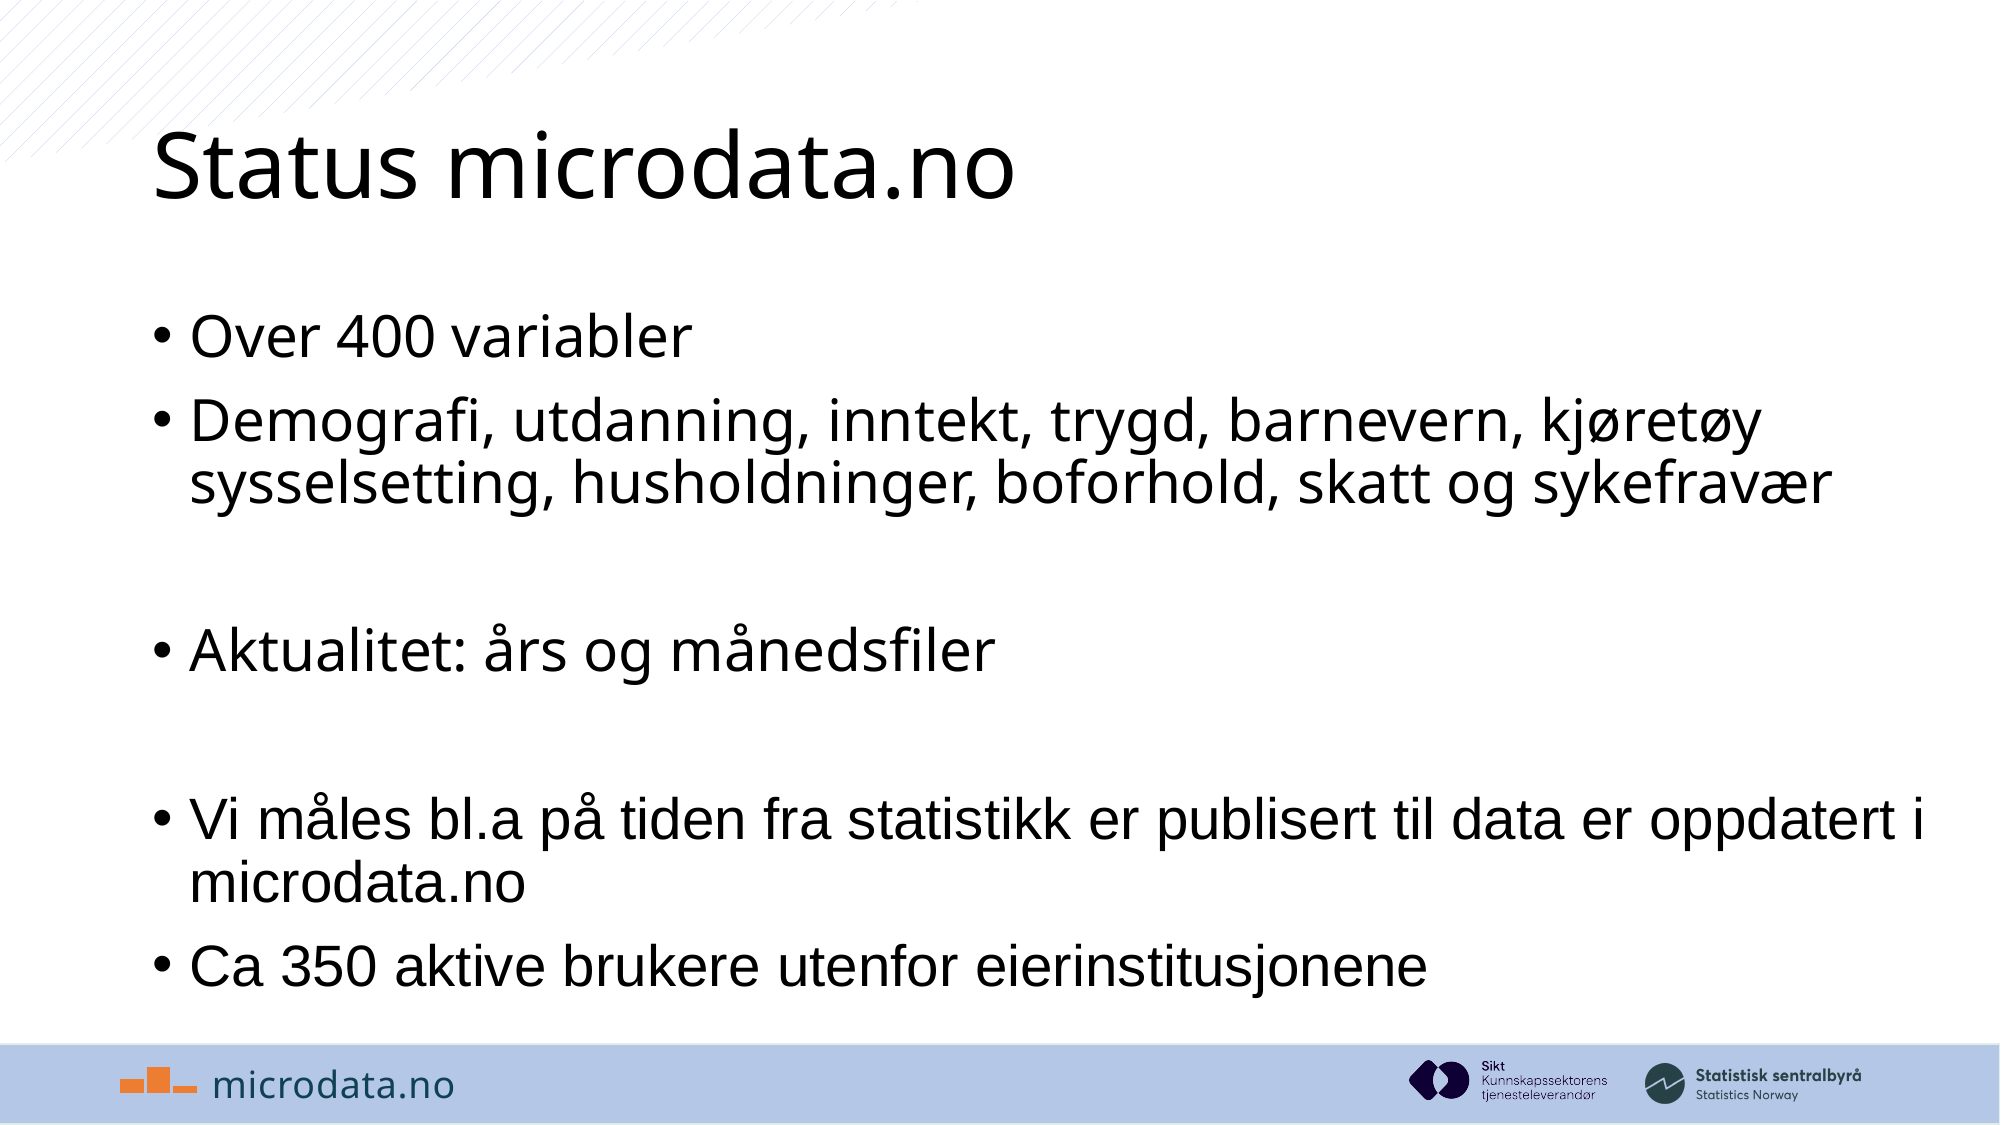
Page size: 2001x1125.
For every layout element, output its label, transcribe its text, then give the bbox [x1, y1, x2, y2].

list Over 400 variabler​ Demografi, utdanning, inntekt, trygd, barnevern,​ kjøretøy sysselsetting, husholdninger, boforhold, skatt​ og sykefravær Aktualitet: års og månedsfiler Vi måles bl.a på tiden fra statistikk er publisert til data er oppdatert i microdata.no Ca 350 aktive brukere utenfor eierinstitusjonene [137, 299, 1978, 1014]
text_box [0, 0, 924, 164]
text_box [0, 1043, 2000, 1125]
text_box microdata.no [197, 1053, 473, 1114]
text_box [119, 1066, 198, 1094]
picture [1645, 1063, 1861, 1104]
title Status microdata.no [137, 59, 1863, 278]
picture [1409, 1060, 1607, 1102]
